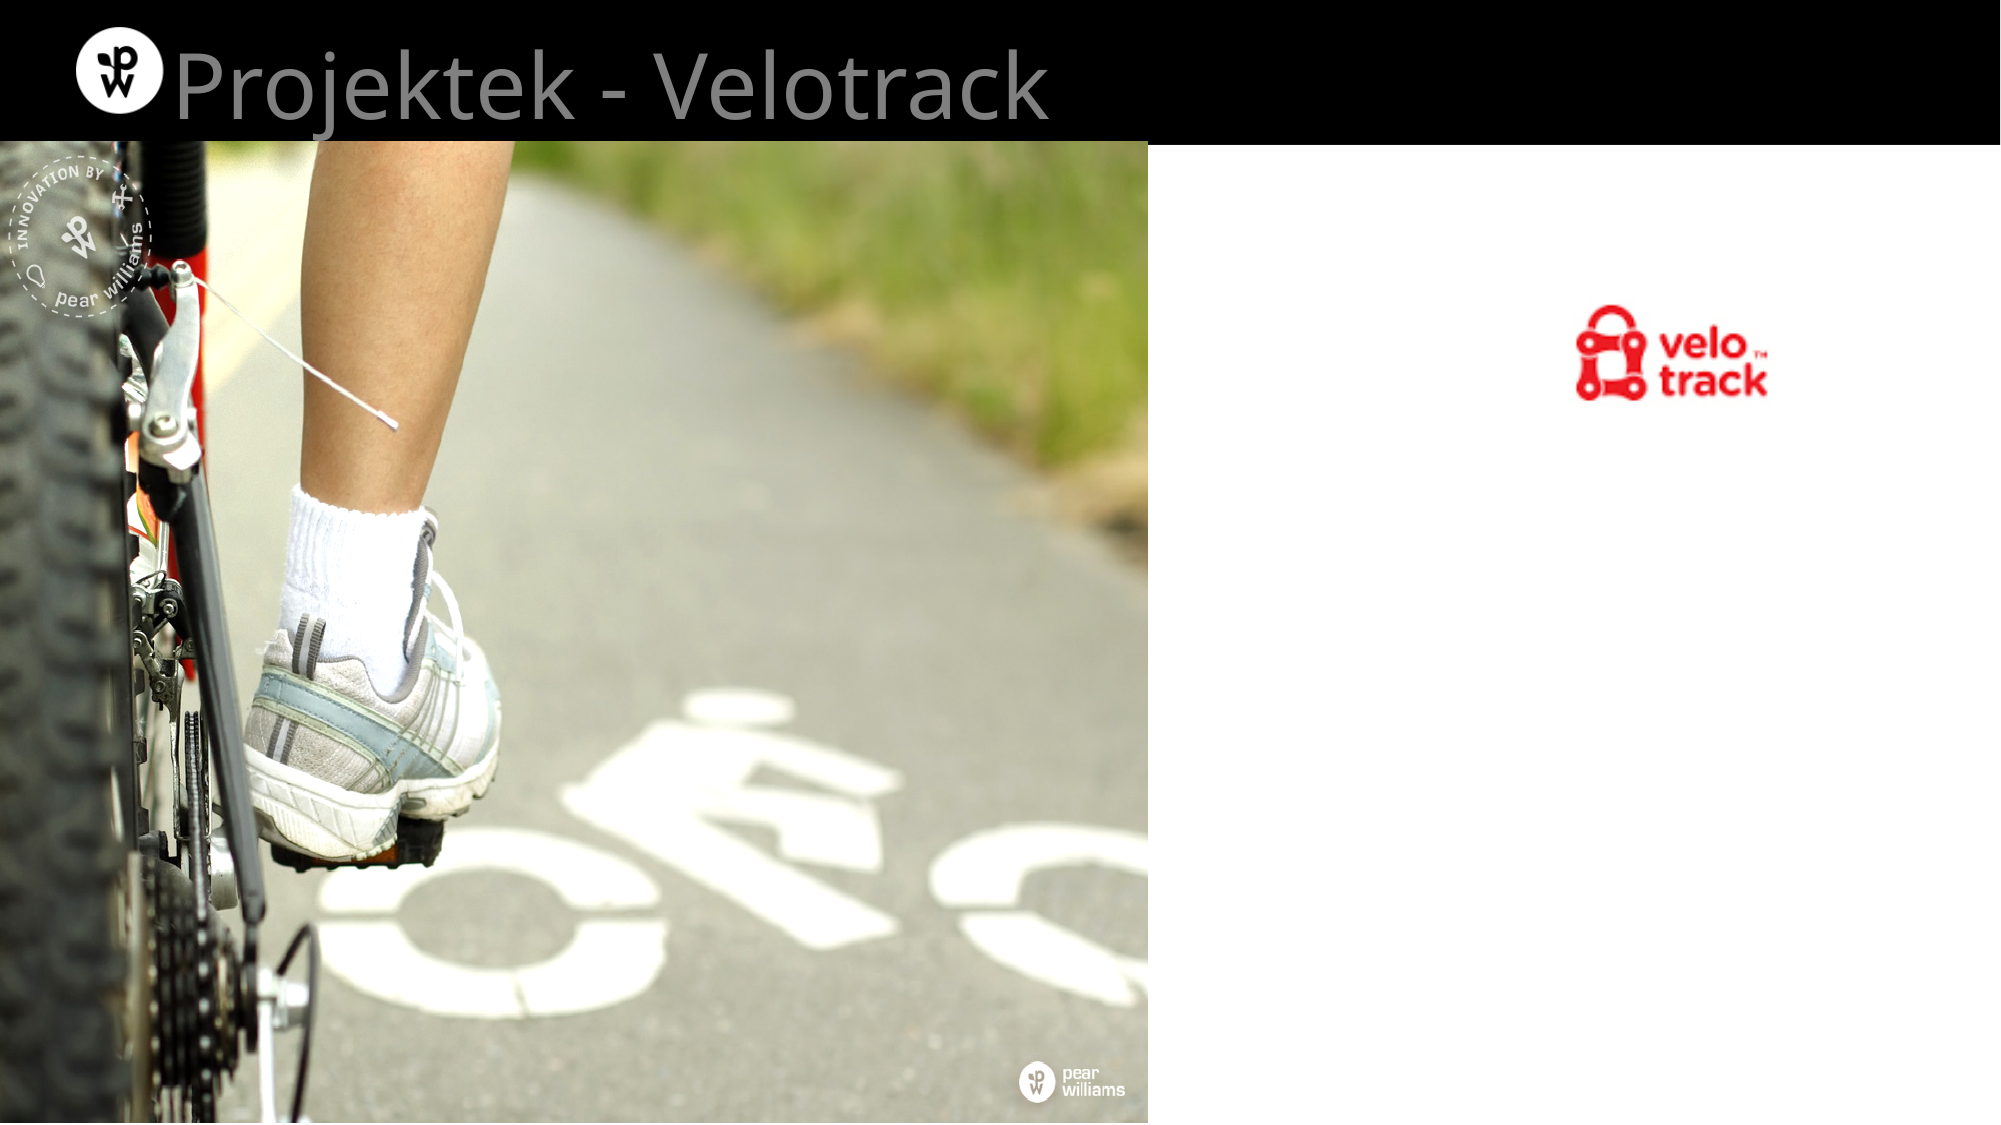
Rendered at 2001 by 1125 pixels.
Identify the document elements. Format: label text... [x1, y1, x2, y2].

picture [0, 0, 2001, 1125]
list [1148, 299, 1863, 1014]
title Projektek - Velotrack [156, 0, 1863, 199]
